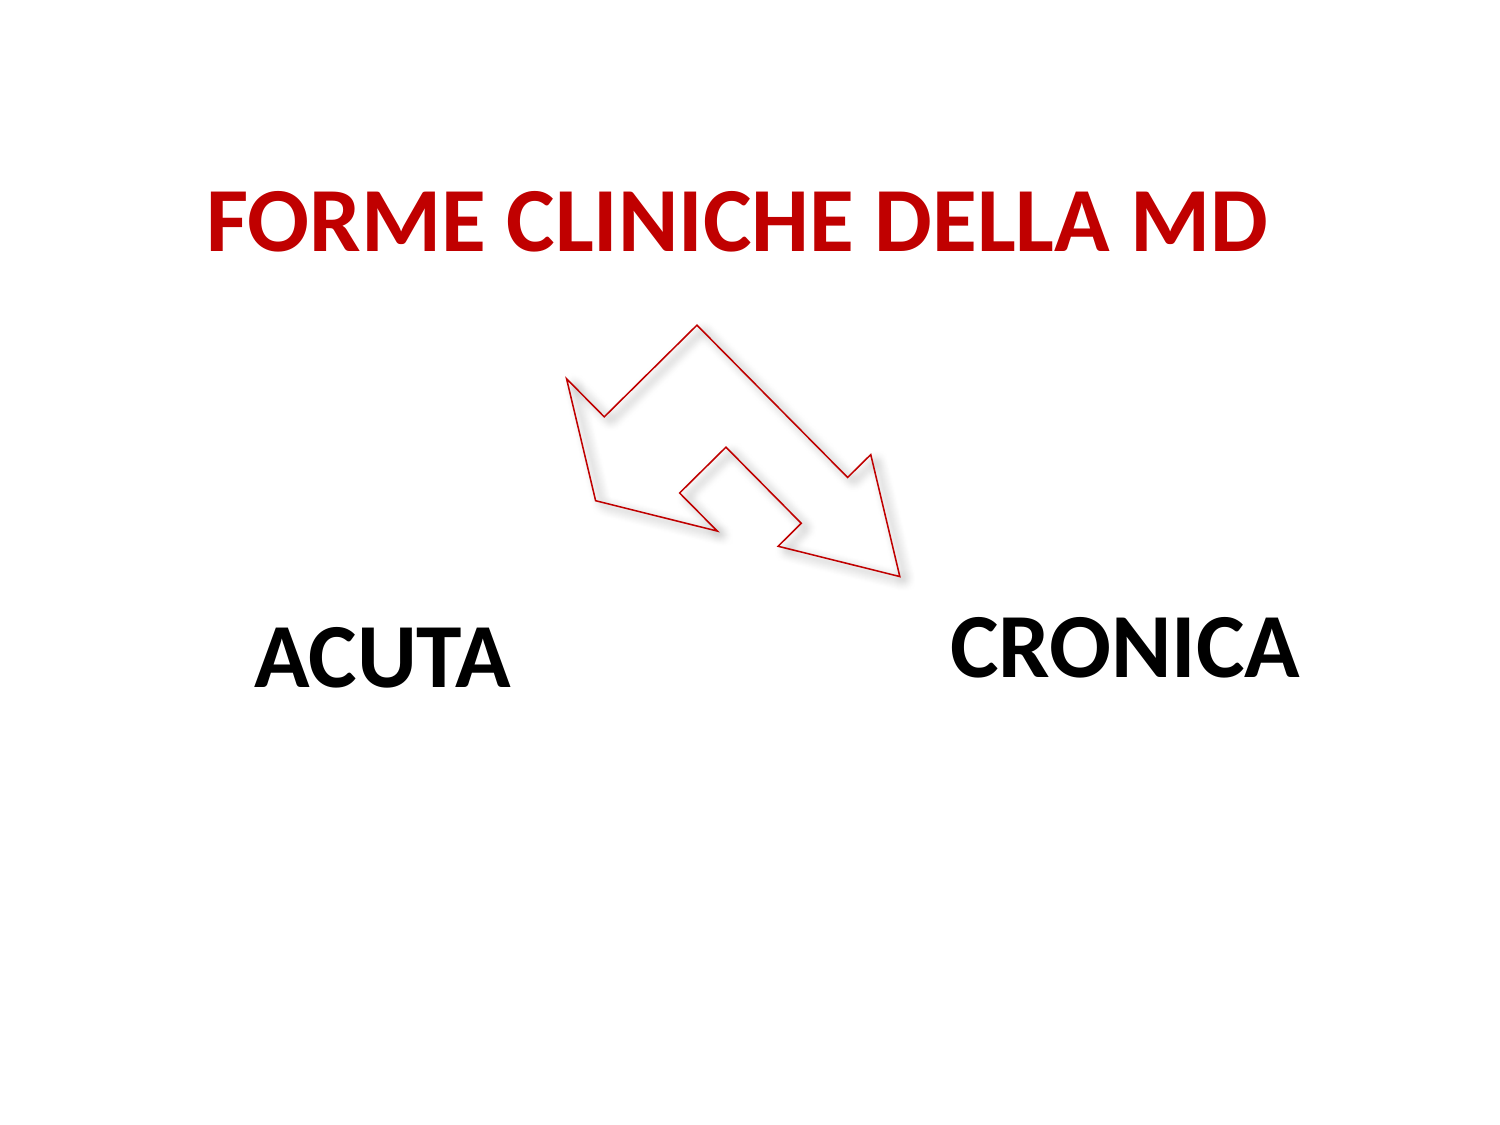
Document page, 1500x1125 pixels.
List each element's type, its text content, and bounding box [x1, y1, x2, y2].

text_box CRONICA [935, 578, 1316, 704]
text_box ACUTA [239, 588, 526, 714]
text_box [566, 325, 900, 577]
text_box FORME CLINICHE DELLA MD [41, 152, 1436, 278]
